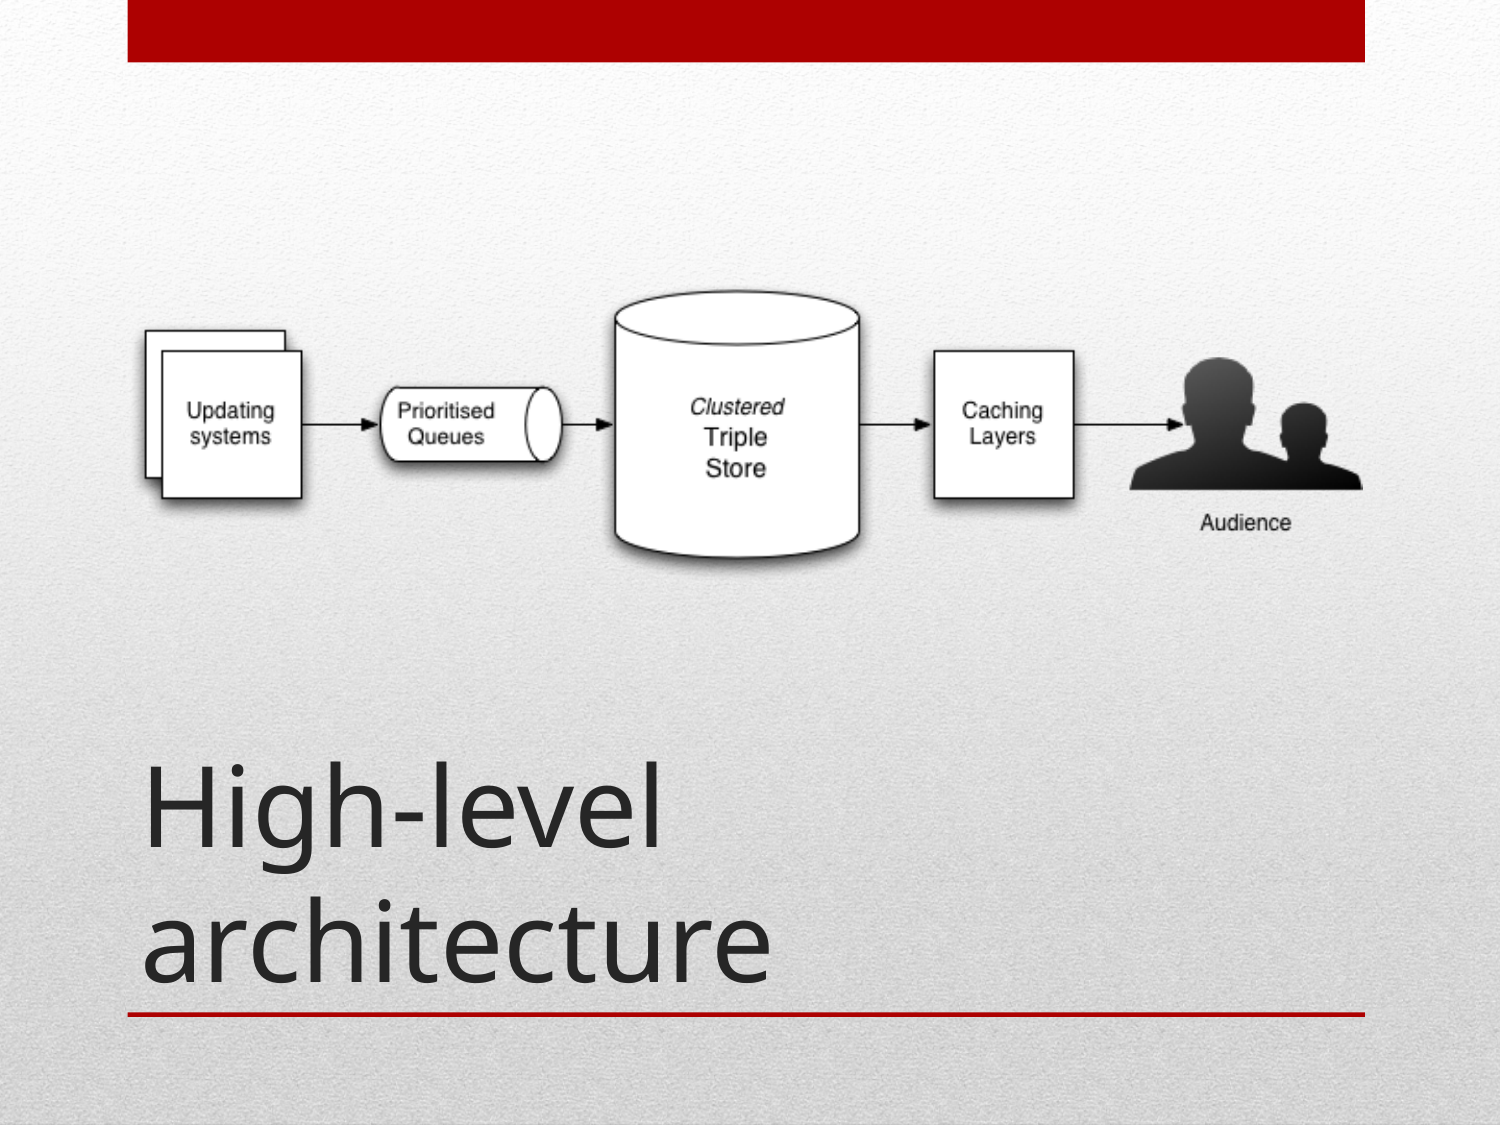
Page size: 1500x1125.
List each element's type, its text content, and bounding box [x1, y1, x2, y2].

title High-level architecture [125, 760, 1238, 1013]
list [124, 111, 1364, 751]
